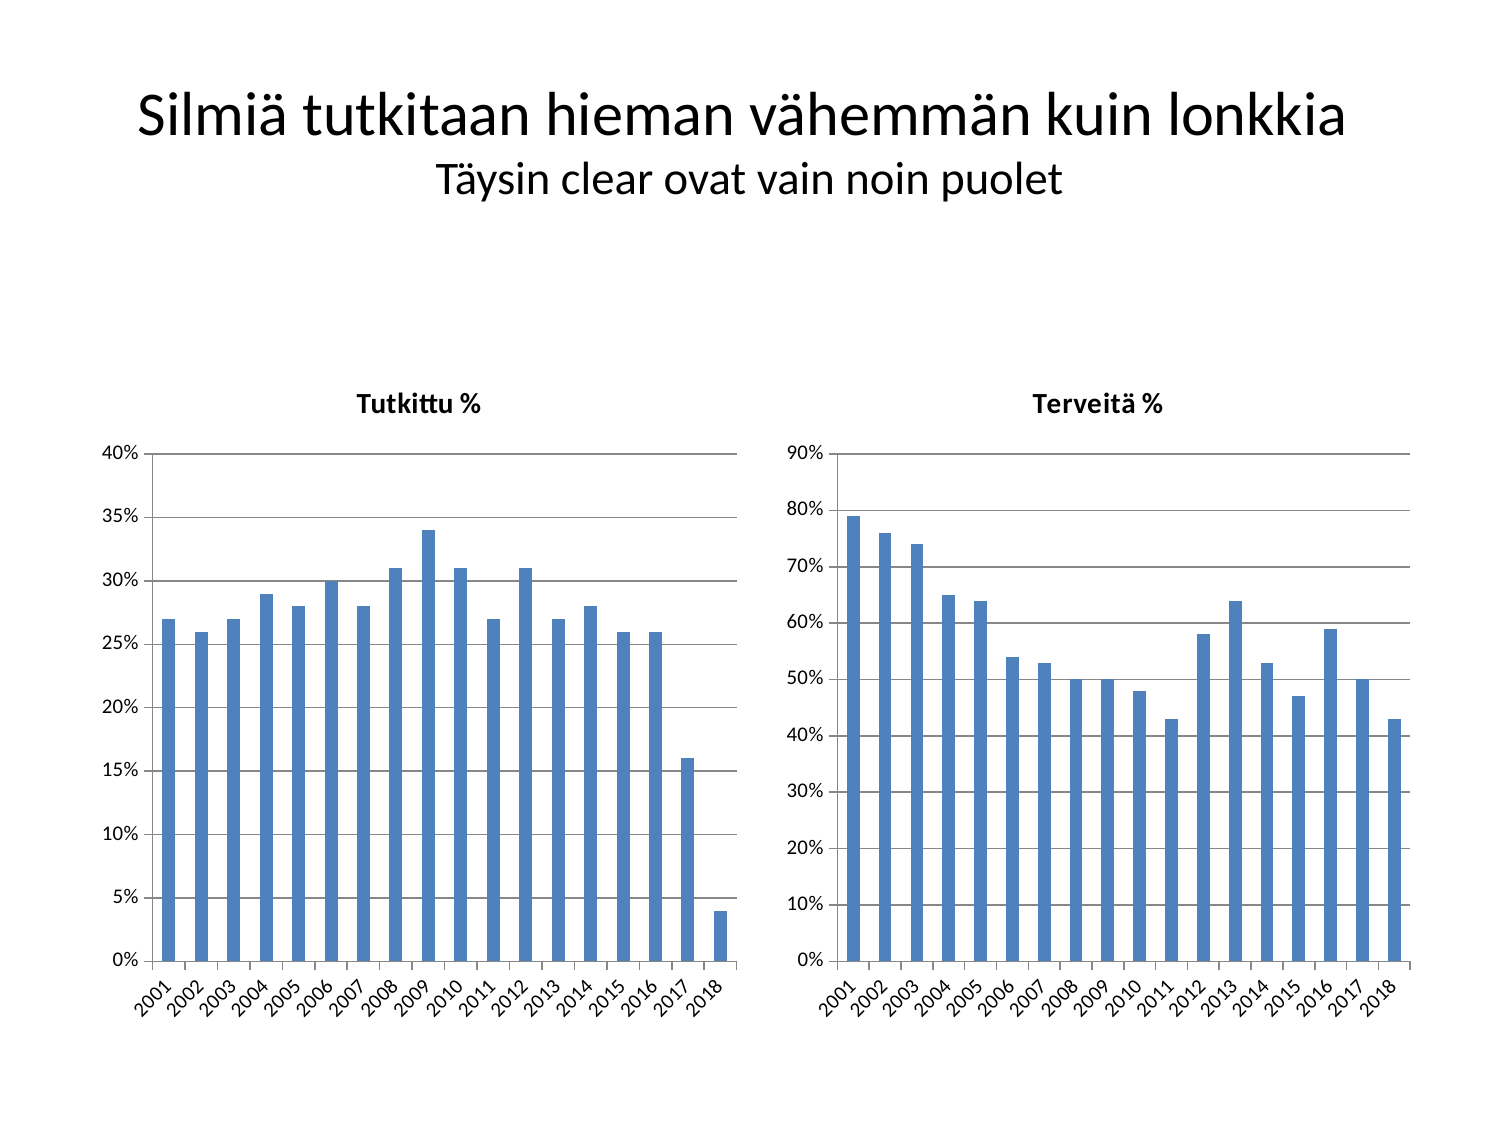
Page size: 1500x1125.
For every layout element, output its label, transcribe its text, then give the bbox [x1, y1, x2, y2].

chart [88, 361, 751, 1036]
title Silmiä tutkitaan hieman vähemmän kuin lonkkia Täysin clear ovat vain noin puolet [75, 45, 1425, 233]
chart [773, 361, 1424, 1036]
